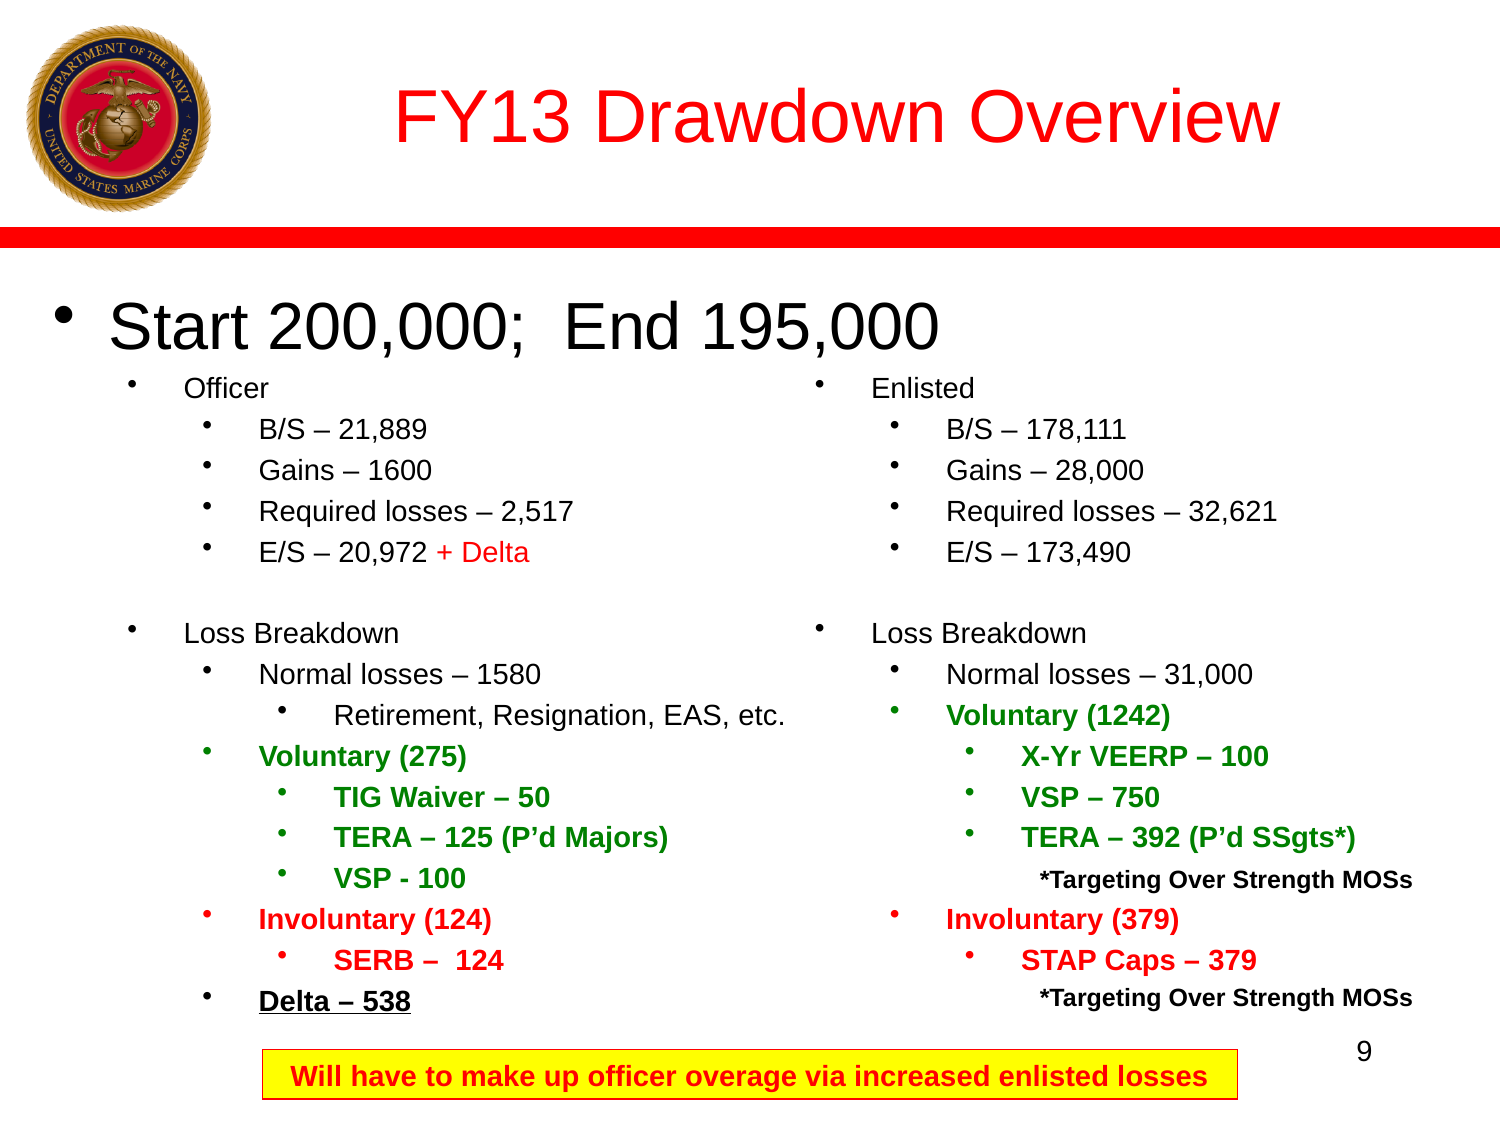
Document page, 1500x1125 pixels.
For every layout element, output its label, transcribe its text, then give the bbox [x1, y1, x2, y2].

picture [24, 24, 213, 213]
list Start 200,000; End 195,000 [37, 274, 1413, 376]
text_box Enlisted B/S – 178,111 Gains – 28,000 Required losses – 32,621 E/S – 173,490 Loss Breakdown Normal losses – 31,000 Voluntary (1242) X-Yr VEERP – 100 VSP – 750 TERA – 392 (P’d SSgts*) *Targeting Over Strength MOSs Involuntary (379) STAP Caps – 379 *Targeting Over Strength MOSs [800, 362, 1450, 1025]
text_box Officer B/S – 21,889 Gains – 1600 Required losses – 2,517 E/S – 20,972 + Delta Loss Breakdown Normal losses – 1580 Retirement, Resignation, EAS, etc. Voluntary (275) TIG Waiver – 50 TERA – 125 (P’d Majors) VSP - 100 Involuntary (124) SERB – 124 Delta – 538 [112, 362, 813, 1088]
text_box Will have to make up officer overage via increased enlisted losses [262, 1049, 1074, 1100]
slide_number 9 [1074, 1024, 1388, 1101]
title FY13 Drawdown Overview [199, 24, 1476, 201]
